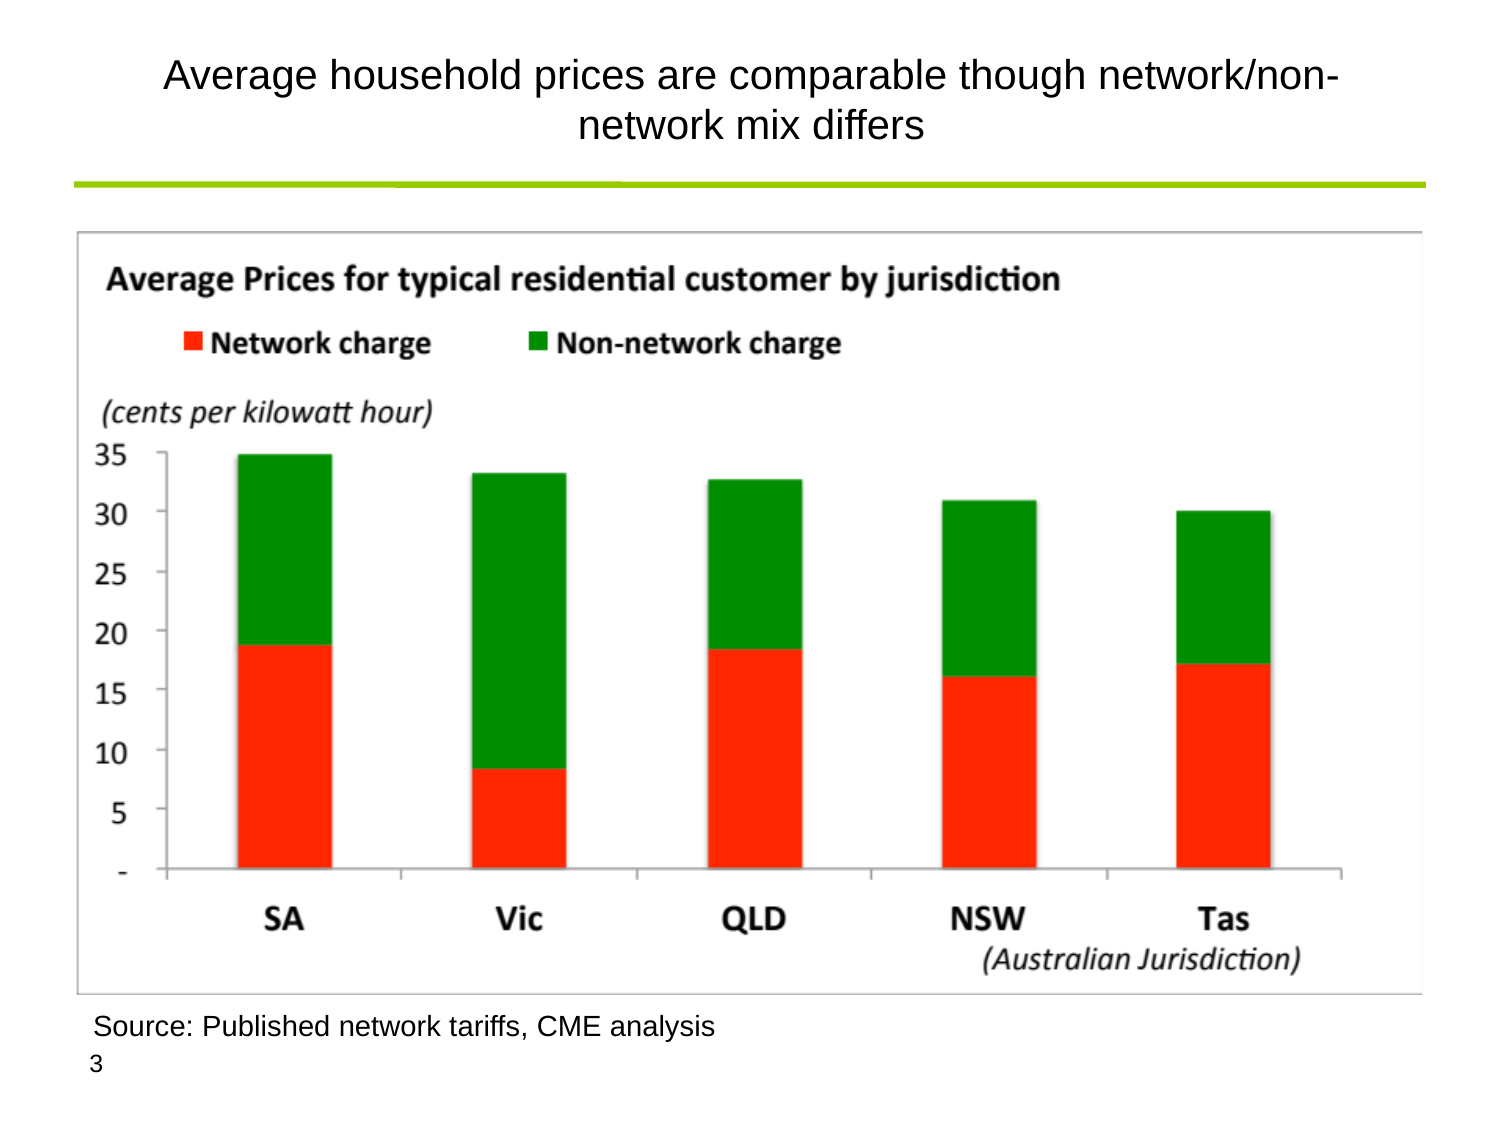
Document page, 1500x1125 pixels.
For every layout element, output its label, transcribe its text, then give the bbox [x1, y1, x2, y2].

picture [76, 231, 1423, 995]
title Average household prices are comparable though network/non-network mix differs [76, 42, 1427, 153]
text_box Source: Published network tariffs, CME analysis [78, 1003, 732, 1050]
slide_number 3 [74, 1009, 195, 1089]
